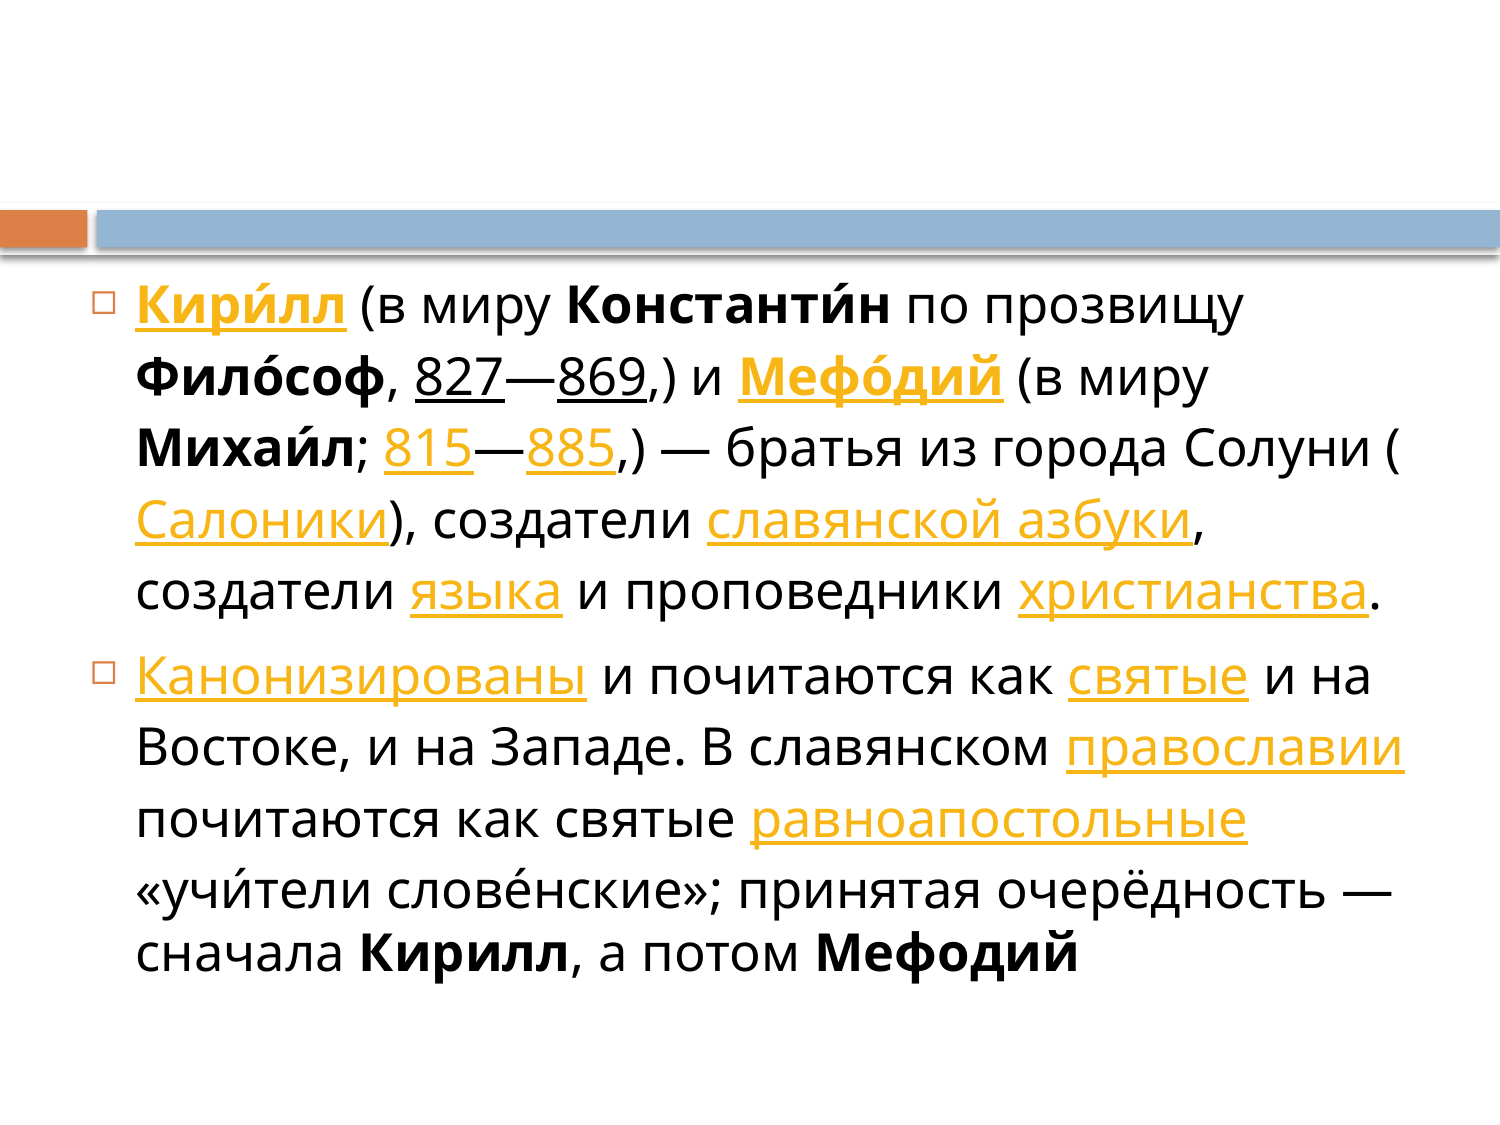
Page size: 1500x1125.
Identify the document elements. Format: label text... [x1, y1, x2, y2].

list Кири́лл (в миру Константи́н по прозвищу Фило́соф, 827—869,) и Мефо́дий (в миру Михаи́л; 815—885,) — братья из города Солуни (Салоники), создатели славянской азбуки, создатели языка и проповедники христианства. Канонизированы и почитаются как святые и на Востоке, и на Западе. В славянском православии почитаются как святые равноапостольные «учи́тели слове́нские»; принятая очерёдность — сначала Кирилл, а потом Мефодий [75, 112, 1425, 1005]
